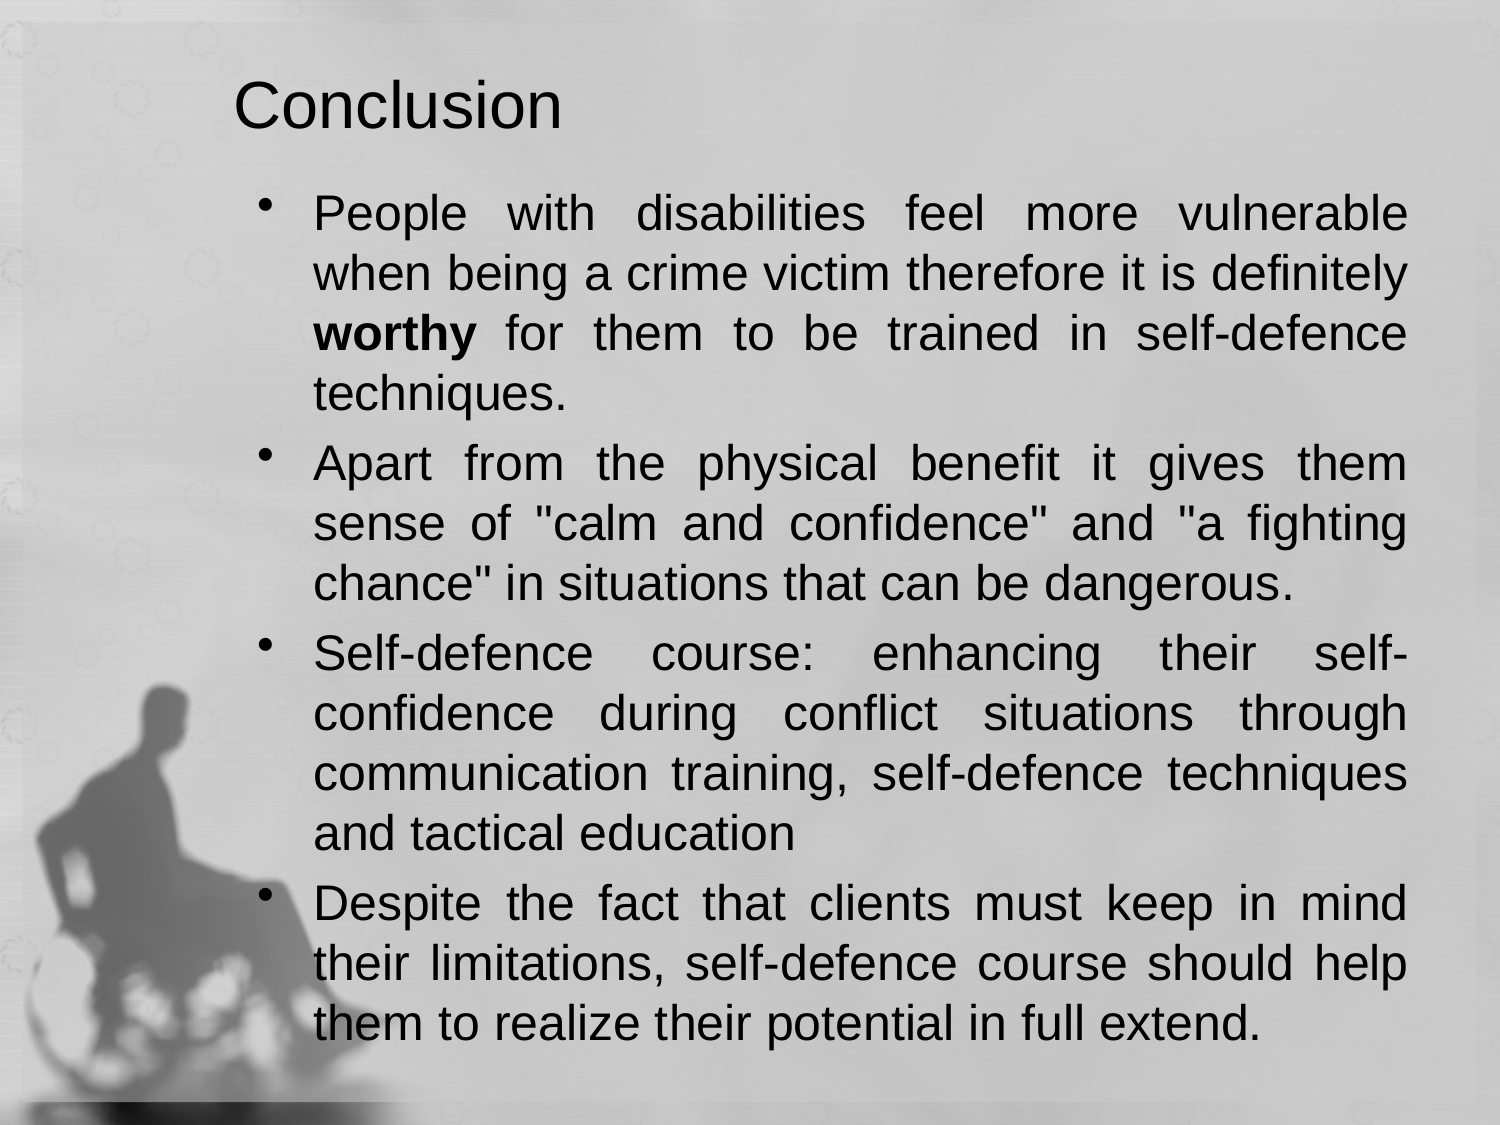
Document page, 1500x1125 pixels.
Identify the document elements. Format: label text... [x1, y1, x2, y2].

title Conclusion [218, 45, 1425, 149]
list People with disabilities feel more vulnerable when being a crime victim therefore it is definitely worthy for them to be trained in self-defence techniques. Apart from the physical benefit it gives them sense of "calm and confidence" and "a fighting chance" in situations that can be dangerous. Self-defence course: enhancing their self-confidence during conflict situations through communication training, self-defence techniques and tactical education Despite the fact that clients must keep in mind their limitations, self-defence course should help them to realize their potential in full extend. [242, 172, 1425, 1005]
picture [0, 0, 1500, 1125]
